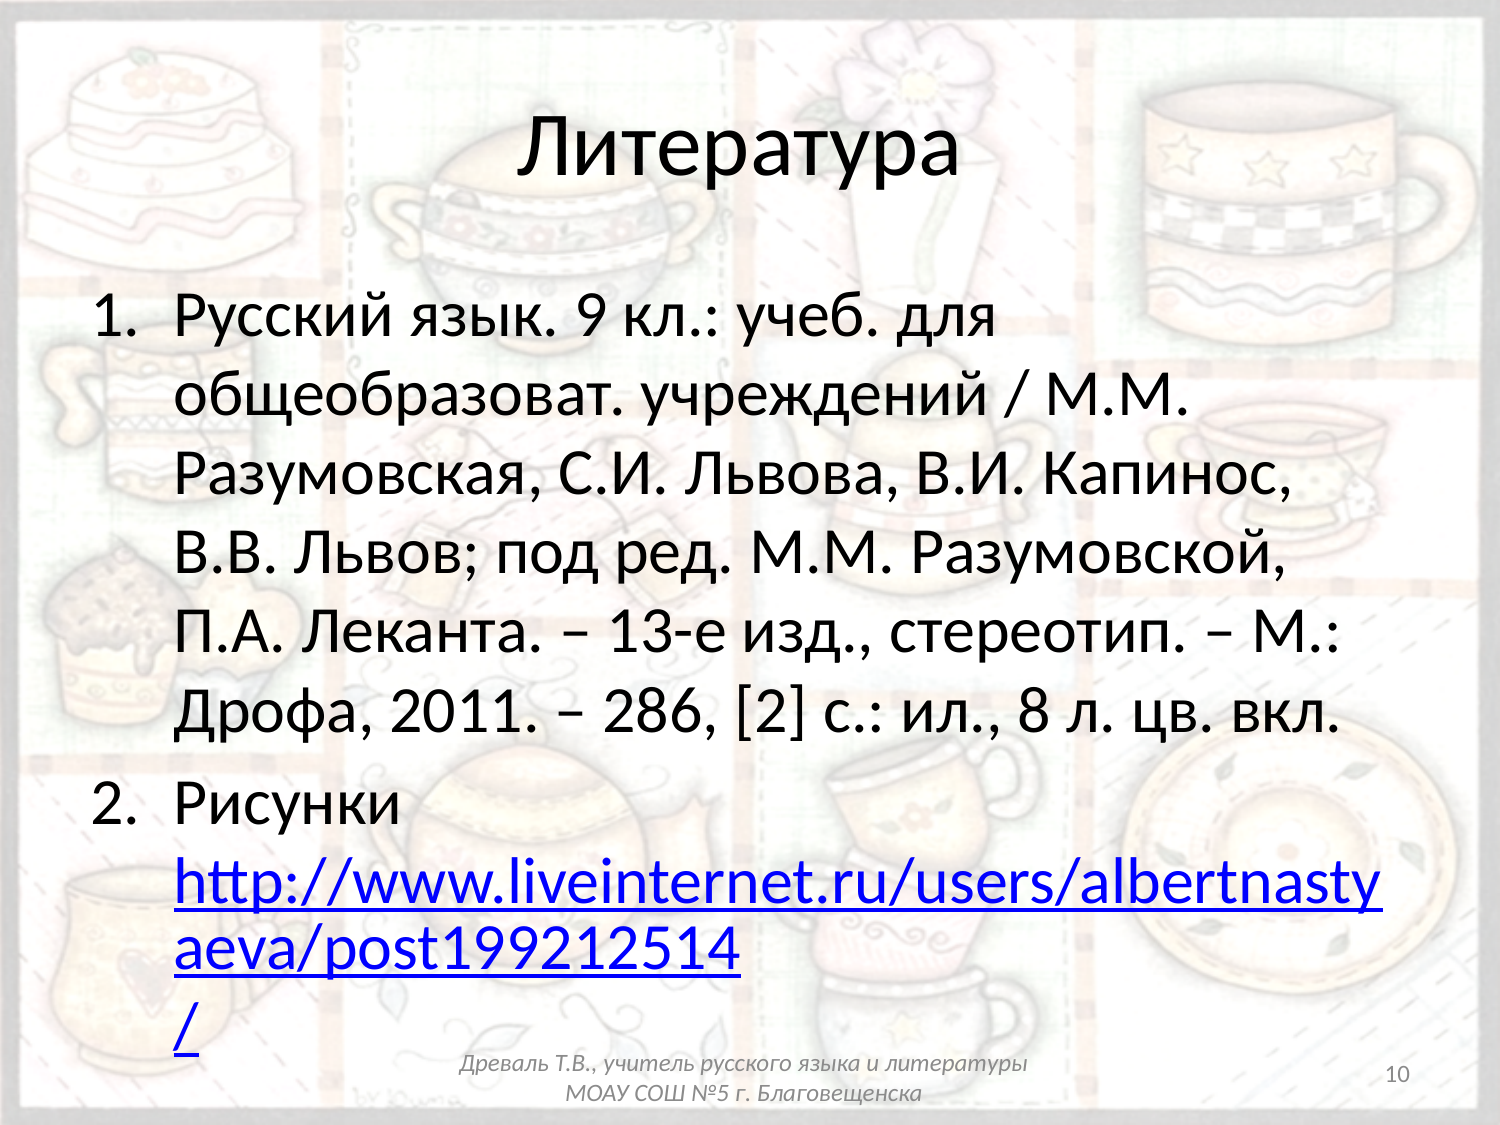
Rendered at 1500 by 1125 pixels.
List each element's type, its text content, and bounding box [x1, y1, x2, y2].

title Литература [75, 45, 1425, 233]
list Русский язык. 9 кл.: учеб. для общеобразоват. учреждений / М.М. Разумовская, С.И. Львова, В.И. Капинос, В.В. Львов; под ред. М.М. Разумовской, П.А. Леканта. – 13-е изд., стереотип. – М.: Дрофа, 2011. – 286, [2] с.: ил., 8 л. цв. вкл. Рисунки http://www.liveinternet.ru/users/albertnastyaeva/post199212514/ [75, 262, 1425, 1005]
footer Древаль Т.В., учитель русского языка и литературы МОАУ СОШ №5 г. Благовещенска [442, 1046, 1046, 1107]
slide_number 10 [1074, 1042, 1425, 1103]
picture [0, 0, 1500, 1125]
